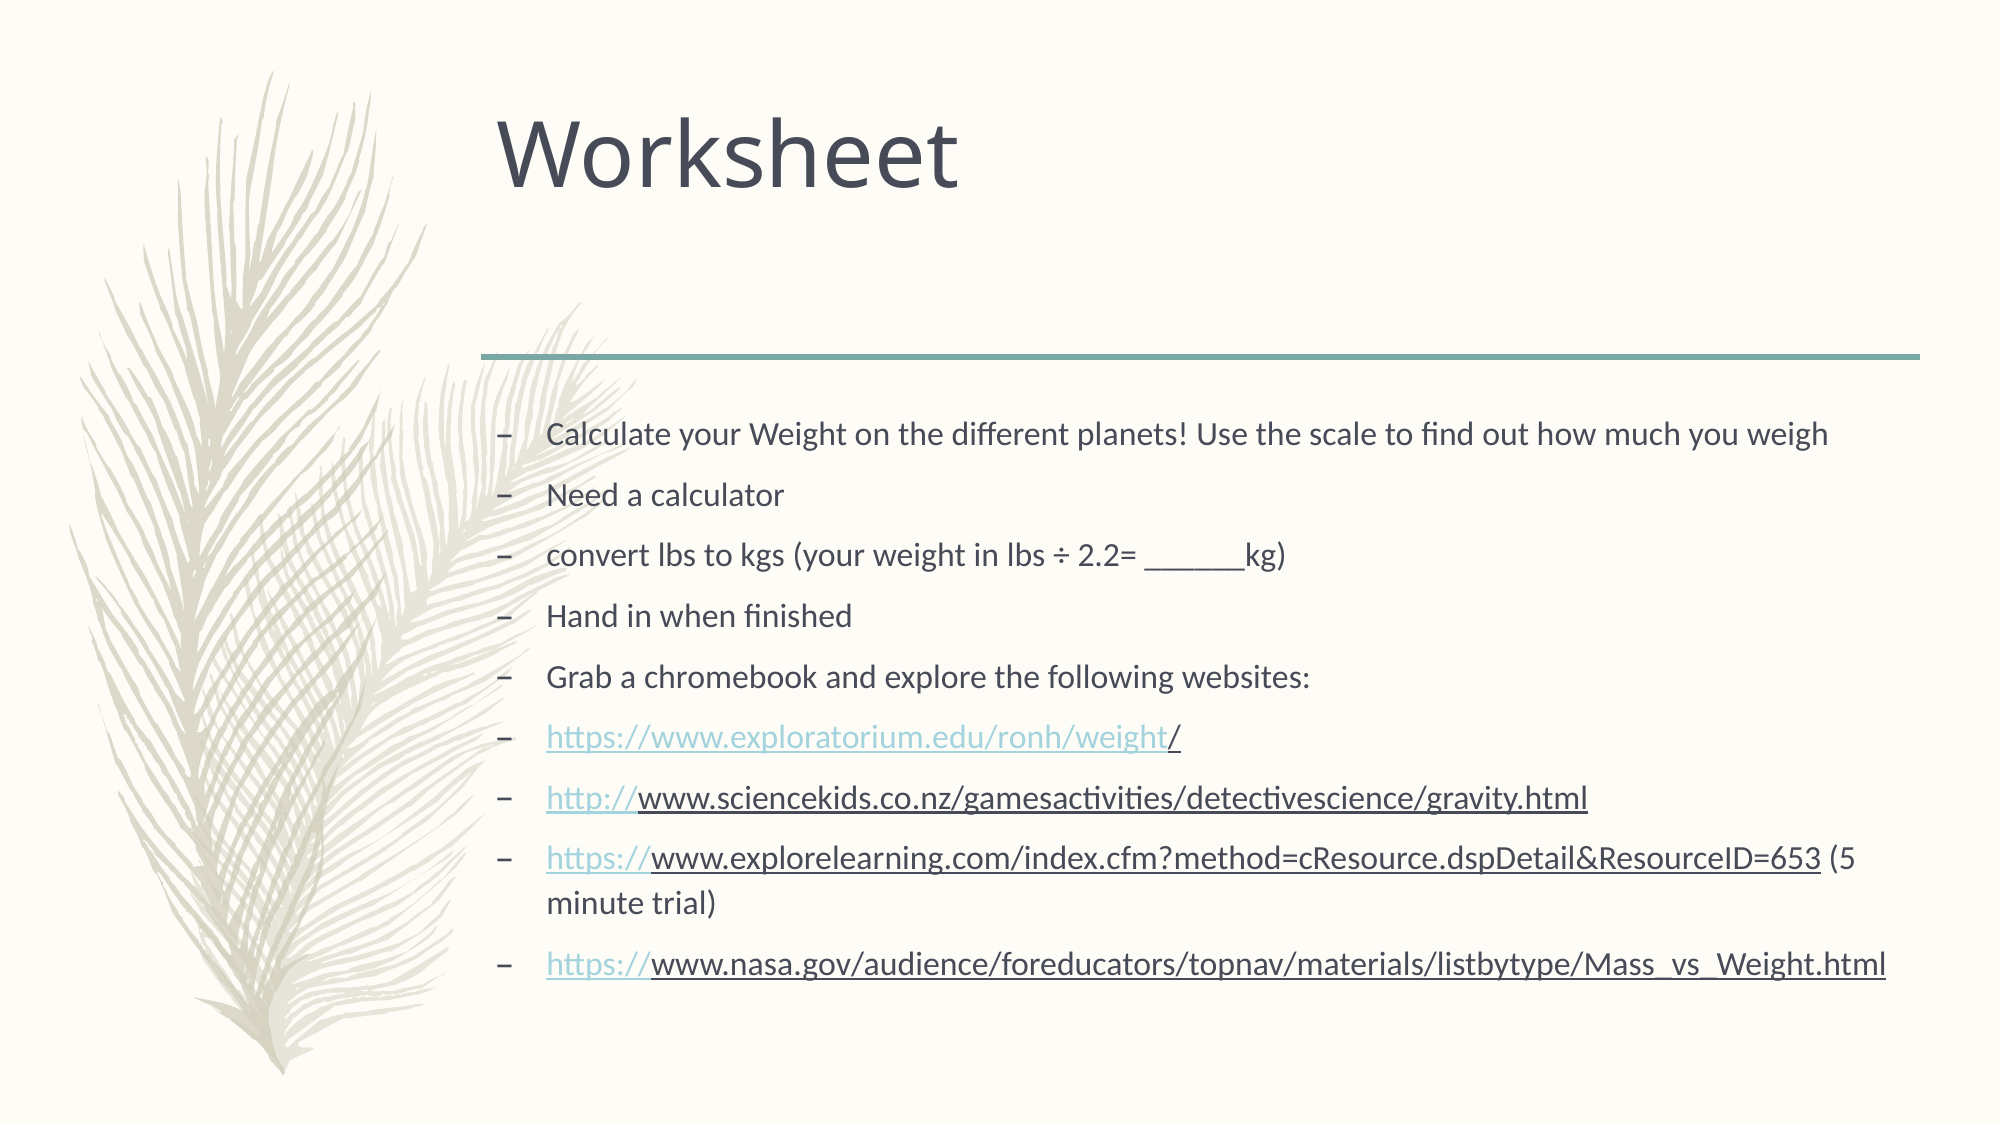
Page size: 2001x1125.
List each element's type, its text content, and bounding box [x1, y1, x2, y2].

title Worksheet [481, 93, 1920, 350]
list Calculate your Weight on the different planets! Use the scale to find out how much you weigh Need a calculator convert lbs to kgs (your weight in lbs ÷ 2.2= ______kg) Hand in when finished Grab a chromebook and explore the following websites: https://www.exploratorium.edu/ronh/weight/ http://www.sciencekids.co.nz/gamesactivities/detectivescience/gravity.html https://www.explorelearning.com/index.cfm?method=cResource.dspDetail&ResourceID=653 (5 minute trial) https://www.nasa.gov/audience/foreducators/topnav/materials/listbytype/Mass_vs_Weight.html [481, 399, 1920, 999]
